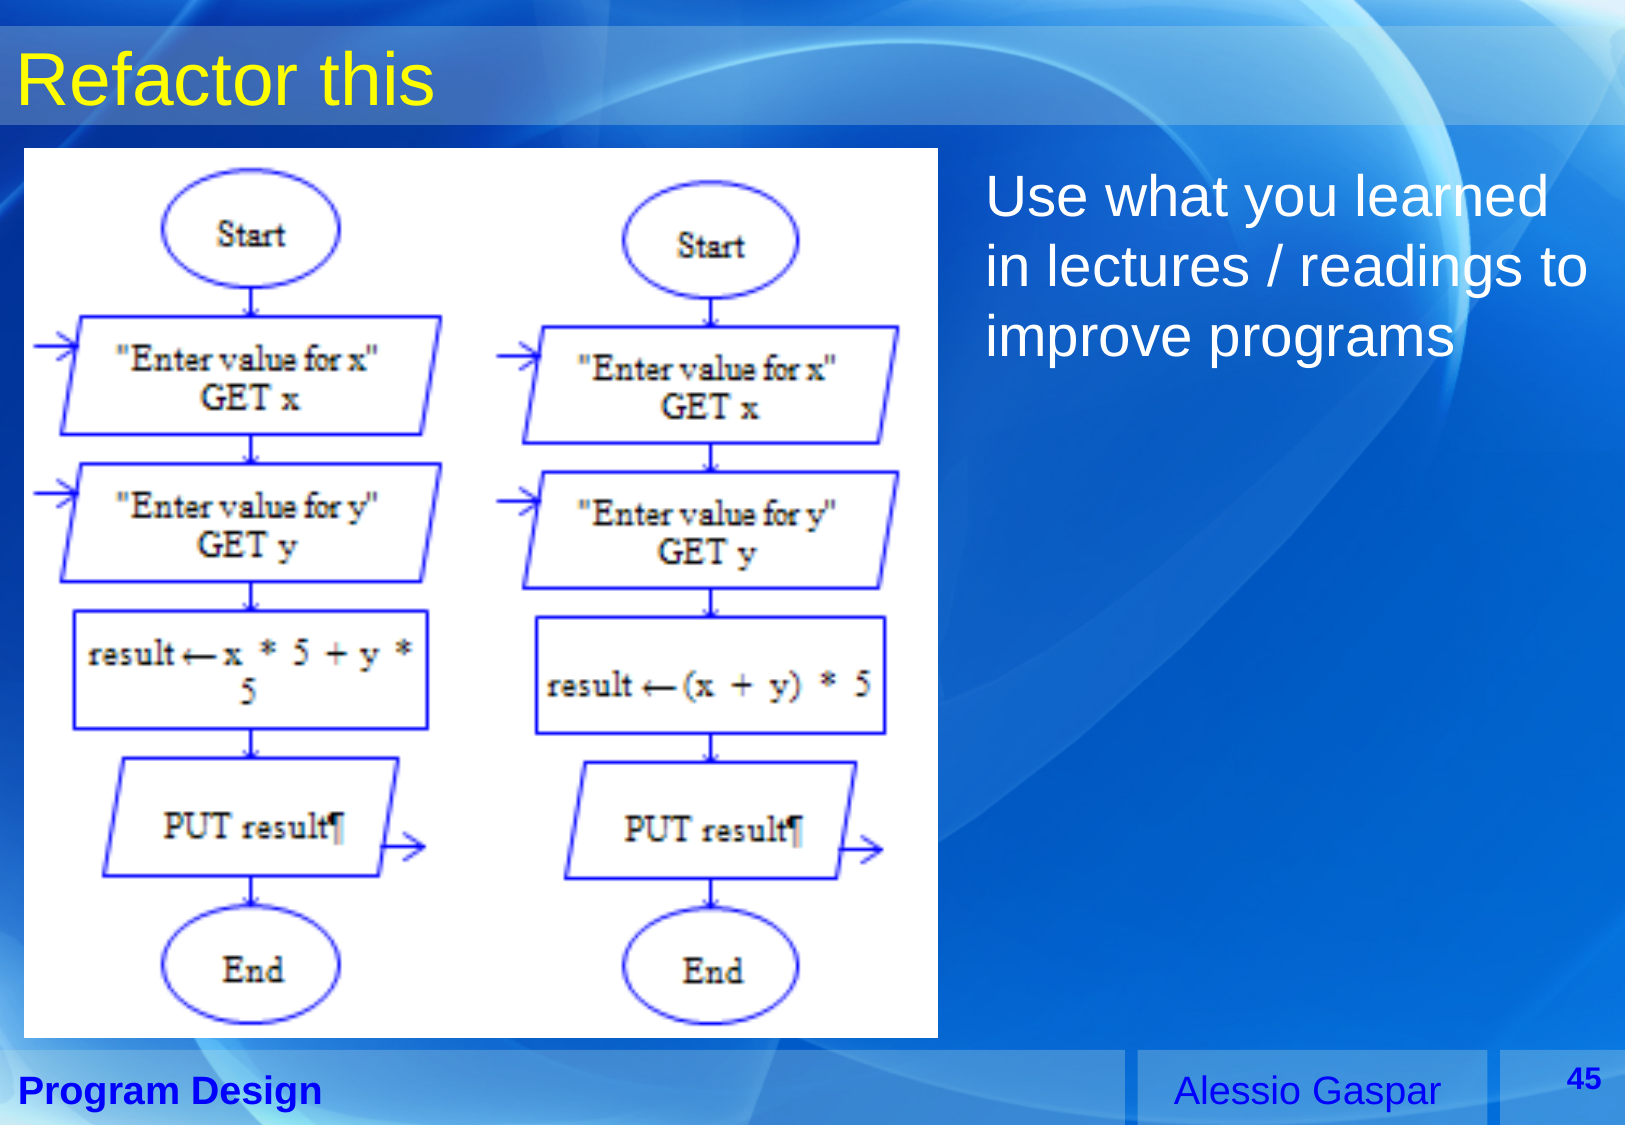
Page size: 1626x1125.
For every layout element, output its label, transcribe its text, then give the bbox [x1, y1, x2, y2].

title Refactor this [0, 26, 1625, 125]
slide_number 45 [1537, 1050, 1618, 1125]
picture [0, 0, 1625, 26]
picture [0, 125, 1625, 1125]
list Use what you learned in lectures / readings to improve programs [938, 149, 1618, 713]
text_box [471, 148, 938, 1038]
